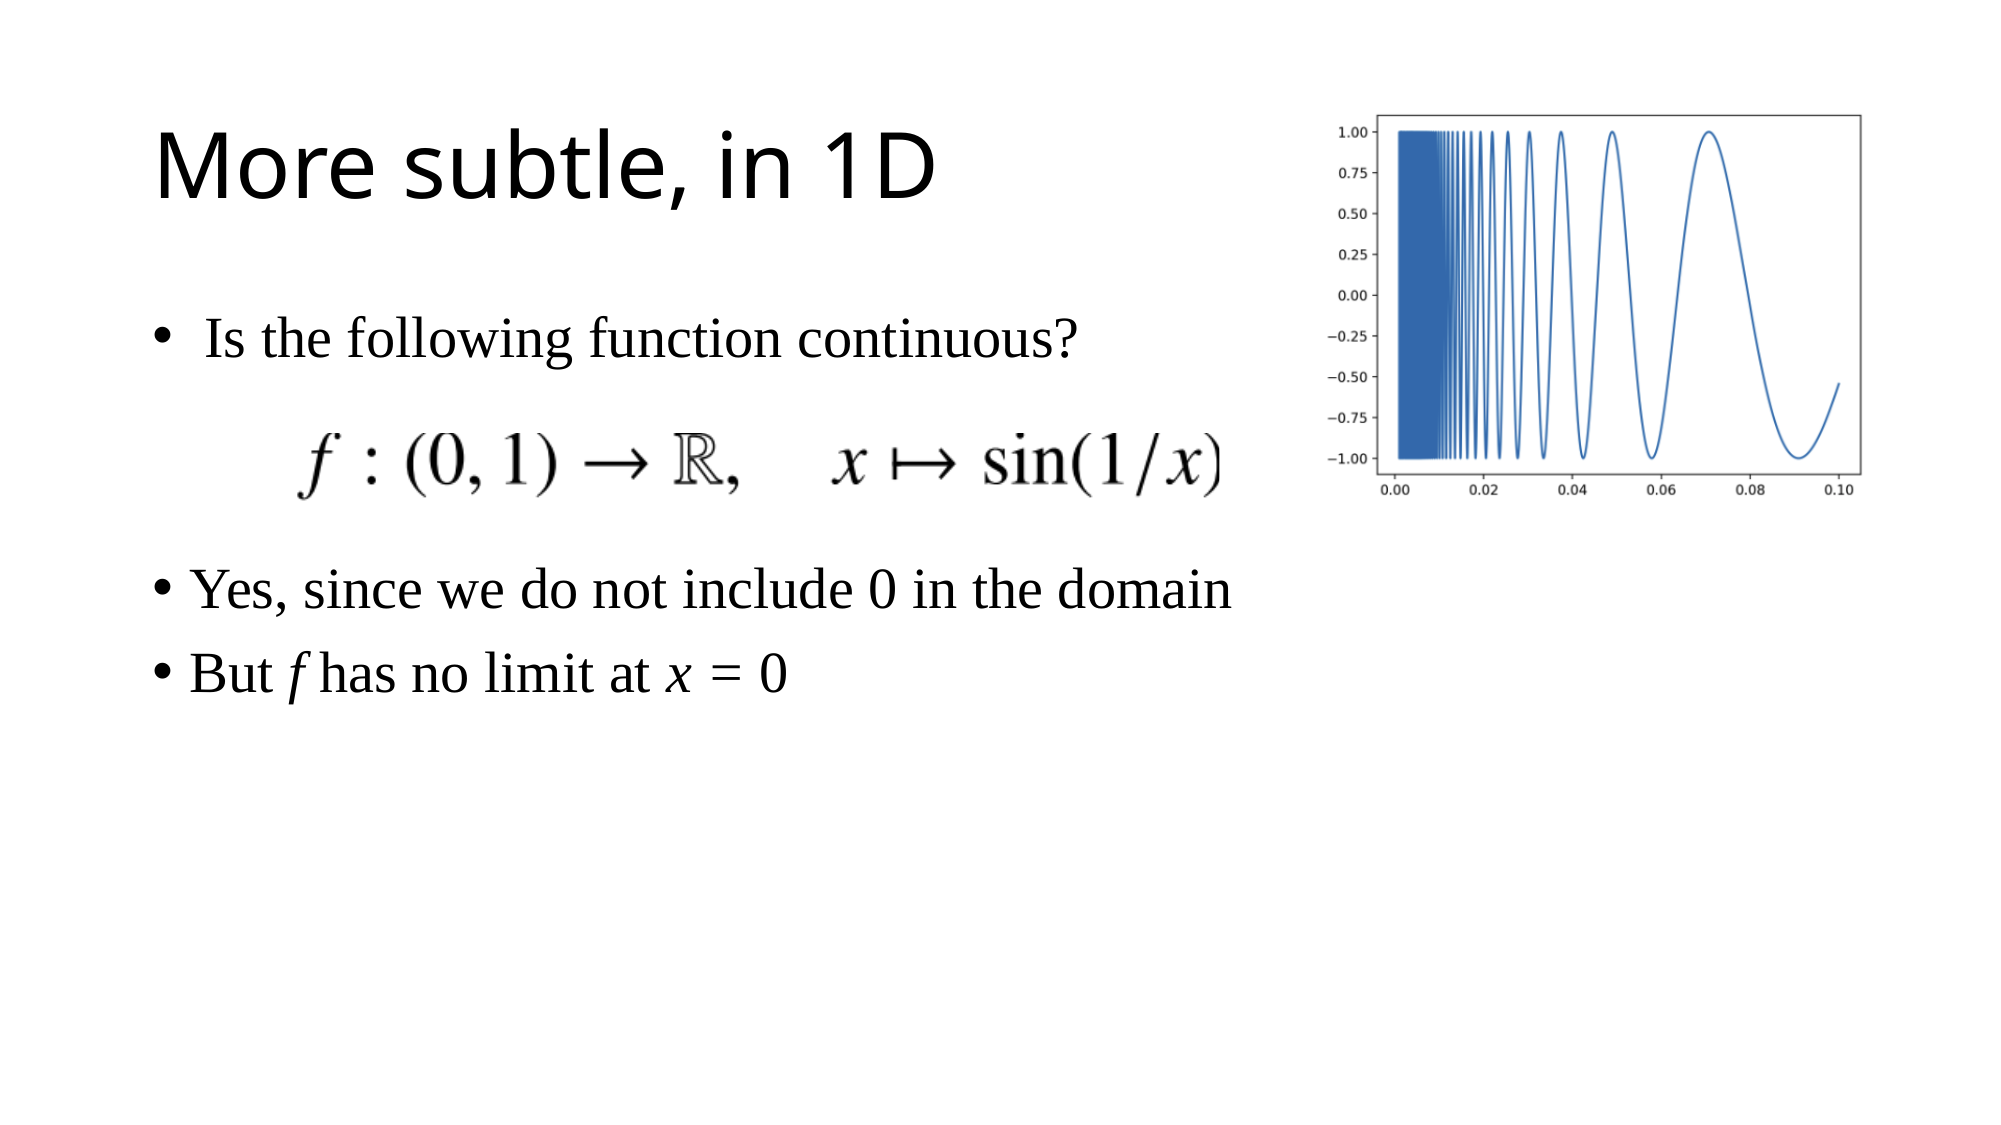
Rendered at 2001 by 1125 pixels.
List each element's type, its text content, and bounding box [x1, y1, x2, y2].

picture [296, 433, 1220, 503]
title More subtle, in 1D [137, 59, 1863, 278]
picture [1315, 94, 1895, 503]
list Is the following function continuous? Yes, since we do not include 0 in the domain But f has no limit at x = 0 [137, 299, 1863, 1014]
